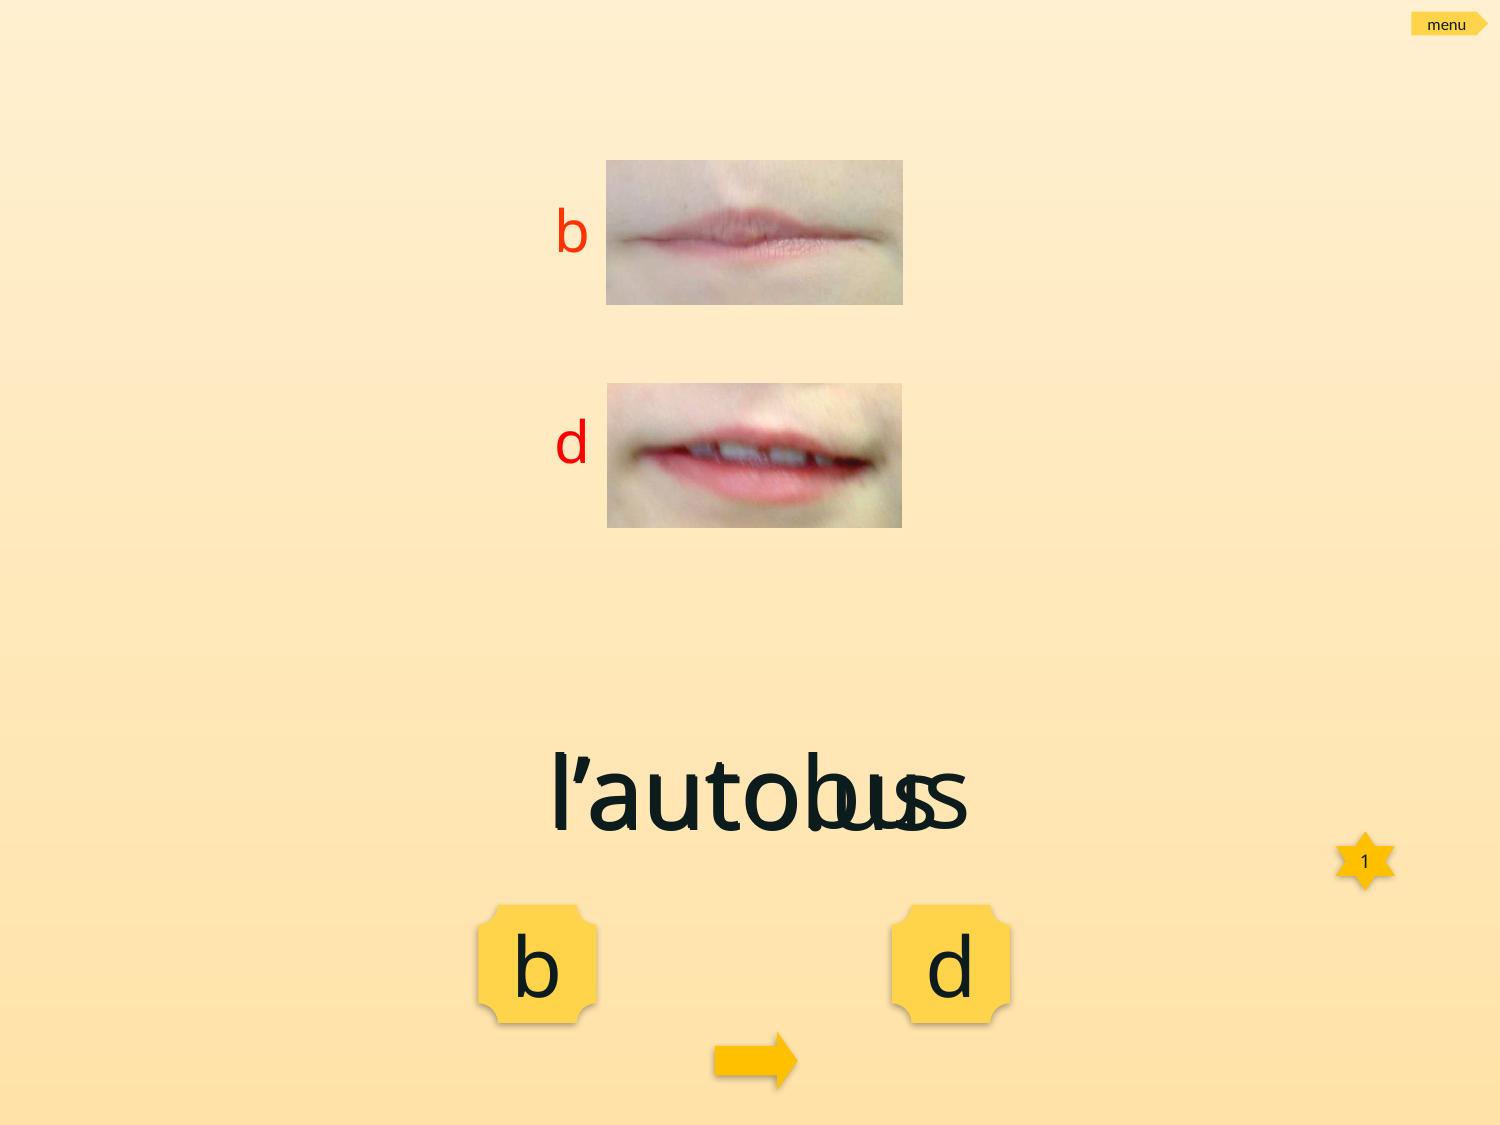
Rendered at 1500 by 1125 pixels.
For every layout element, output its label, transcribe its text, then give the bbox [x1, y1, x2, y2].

text_box d [539, 397, 601, 483]
text_box [714, 1031, 798, 1091]
text_box menu [1409, 9, 1491, 38]
text_box d [891, 904, 1010, 1023]
text_box 1 [1335, 831, 1395, 891]
picture [606, 383, 902, 528]
text_box b [539, 186, 601, 272]
text_box l’autobus [532, 721, 987, 857]
picture [606, 160, 903, 305]
text_box b [478, 904, 597, 1023]
